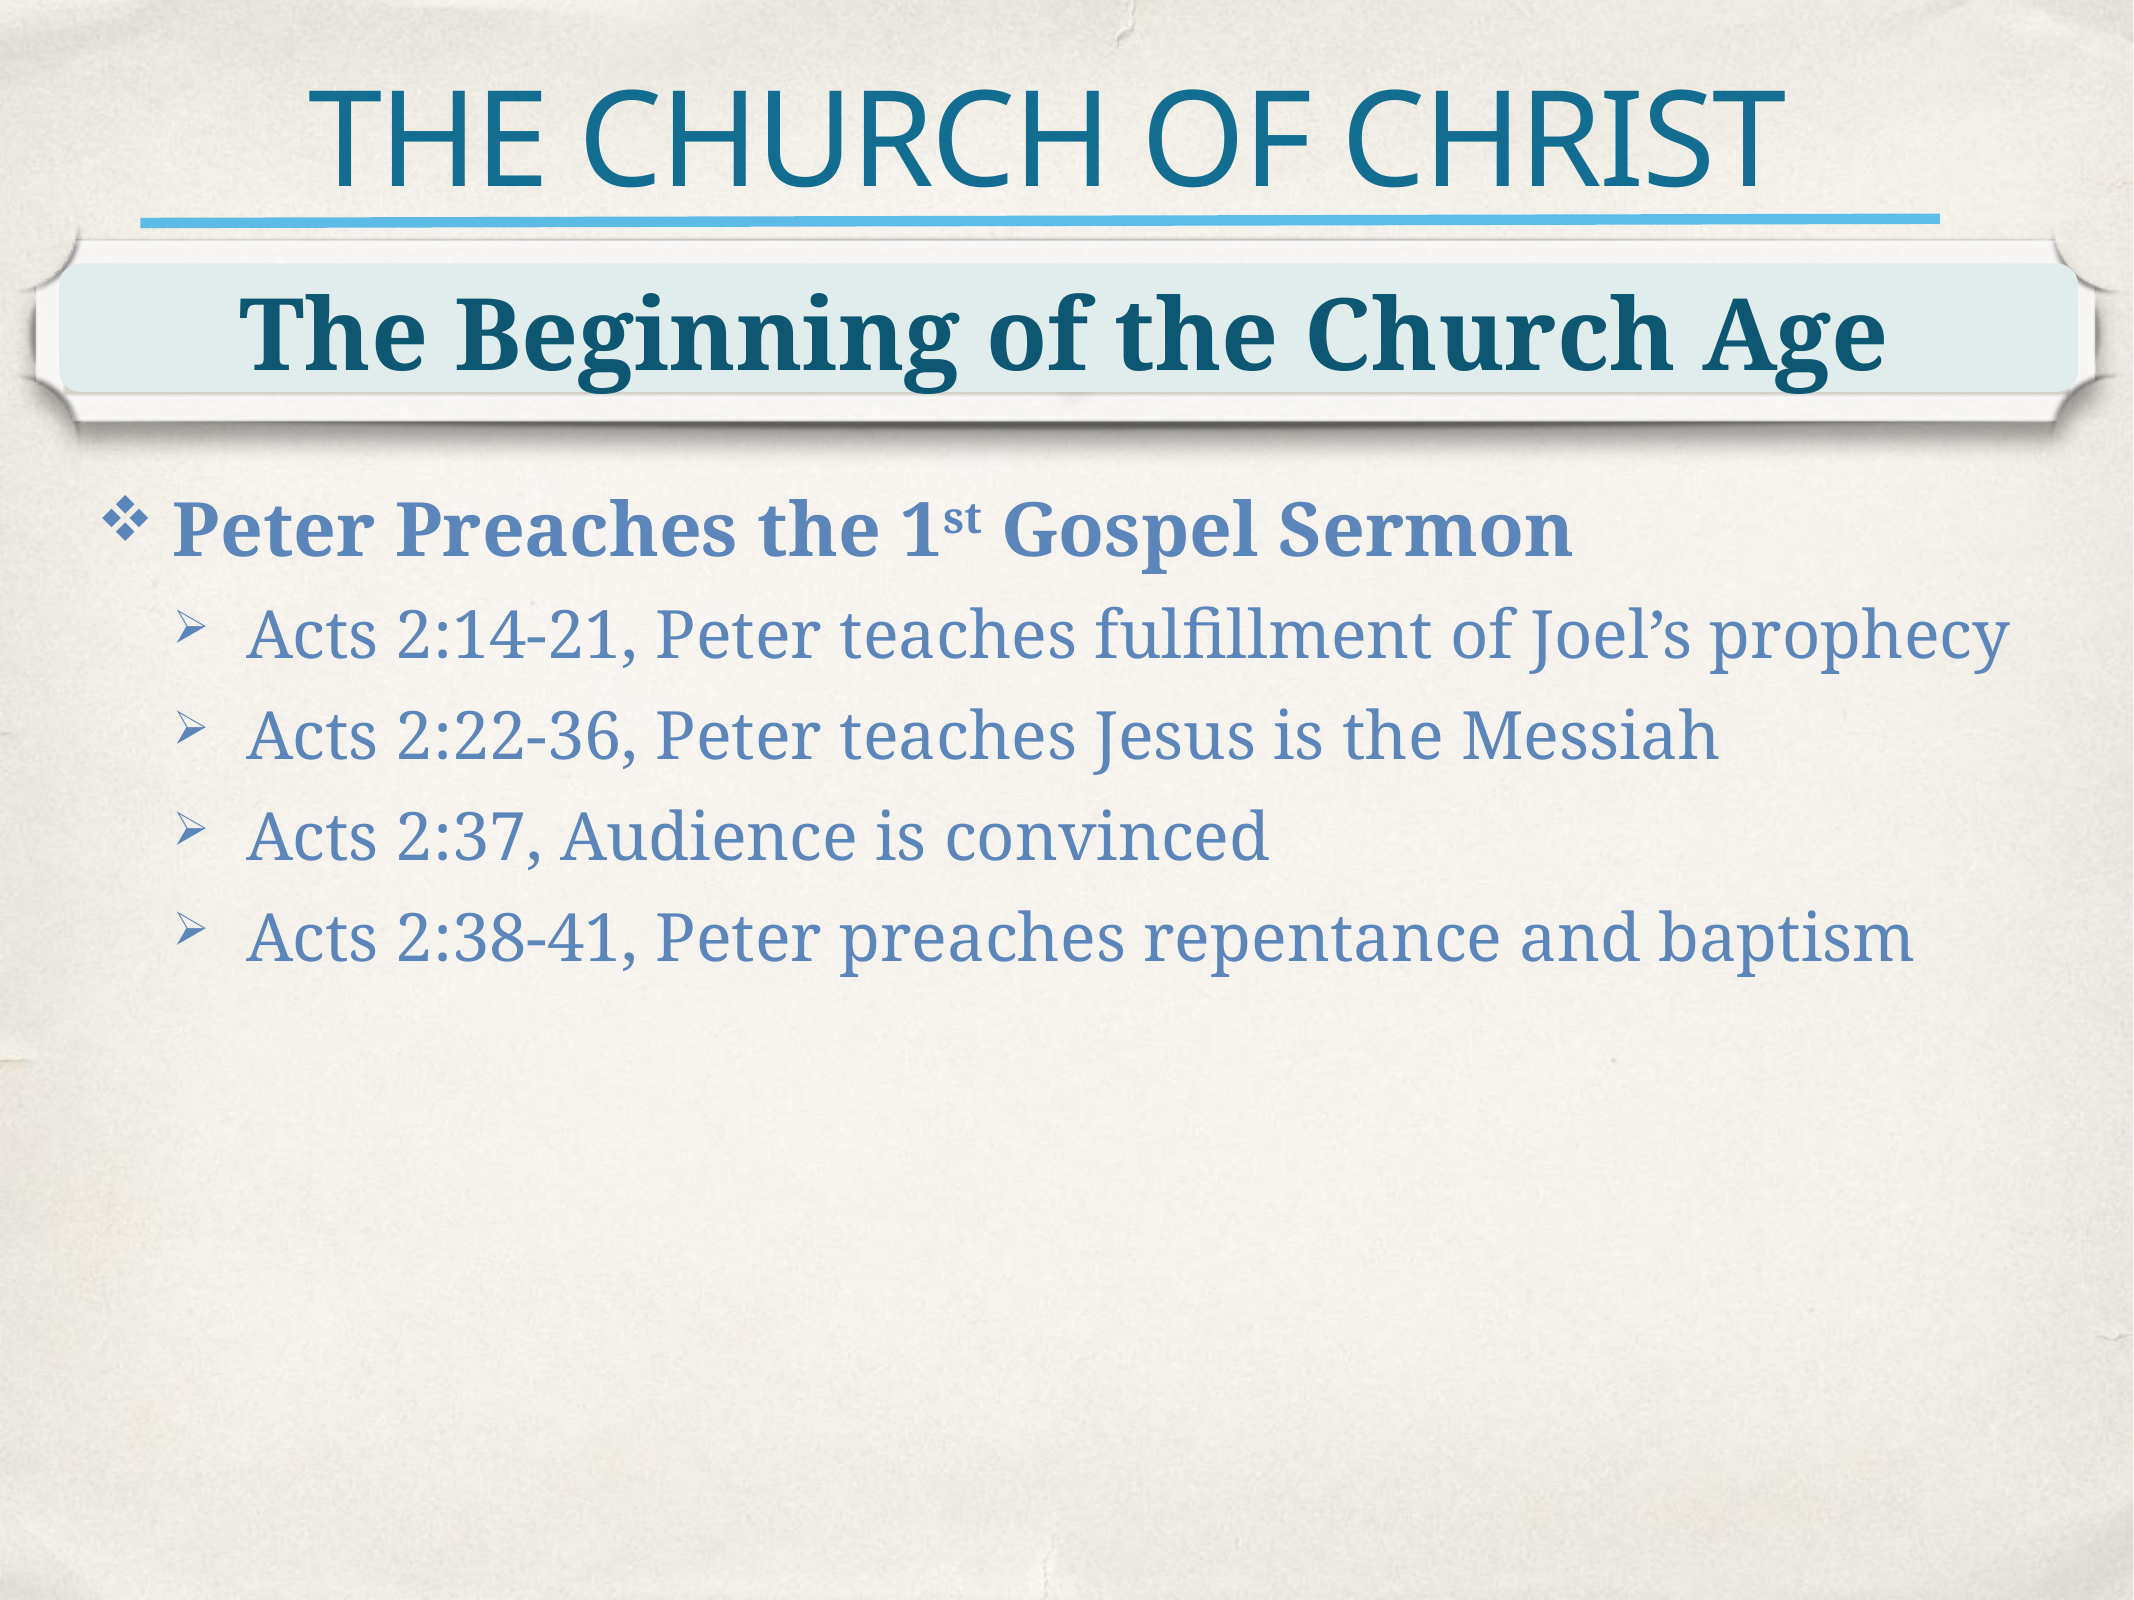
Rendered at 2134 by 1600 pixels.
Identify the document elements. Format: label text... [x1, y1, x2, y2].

list The Beginning of the Church Age [32, 249, 2097, 413]
title THE CHURCH OF CHRIST [49, 49, 2079, 218]
picture [0, 0, 2134, 1600]
list Peter Preaches the 1st Gospel Sermon Acts 2:14-21, Peter teaches fulfillment of Joel’s prophecy Acts 2:22-36, Peter teaches Jesus is the Messiah Acts 2:37, Audience is convinced Acts 2:38-41, Peter preaches repentance and baptism [87, 472, 2048, 1557]
